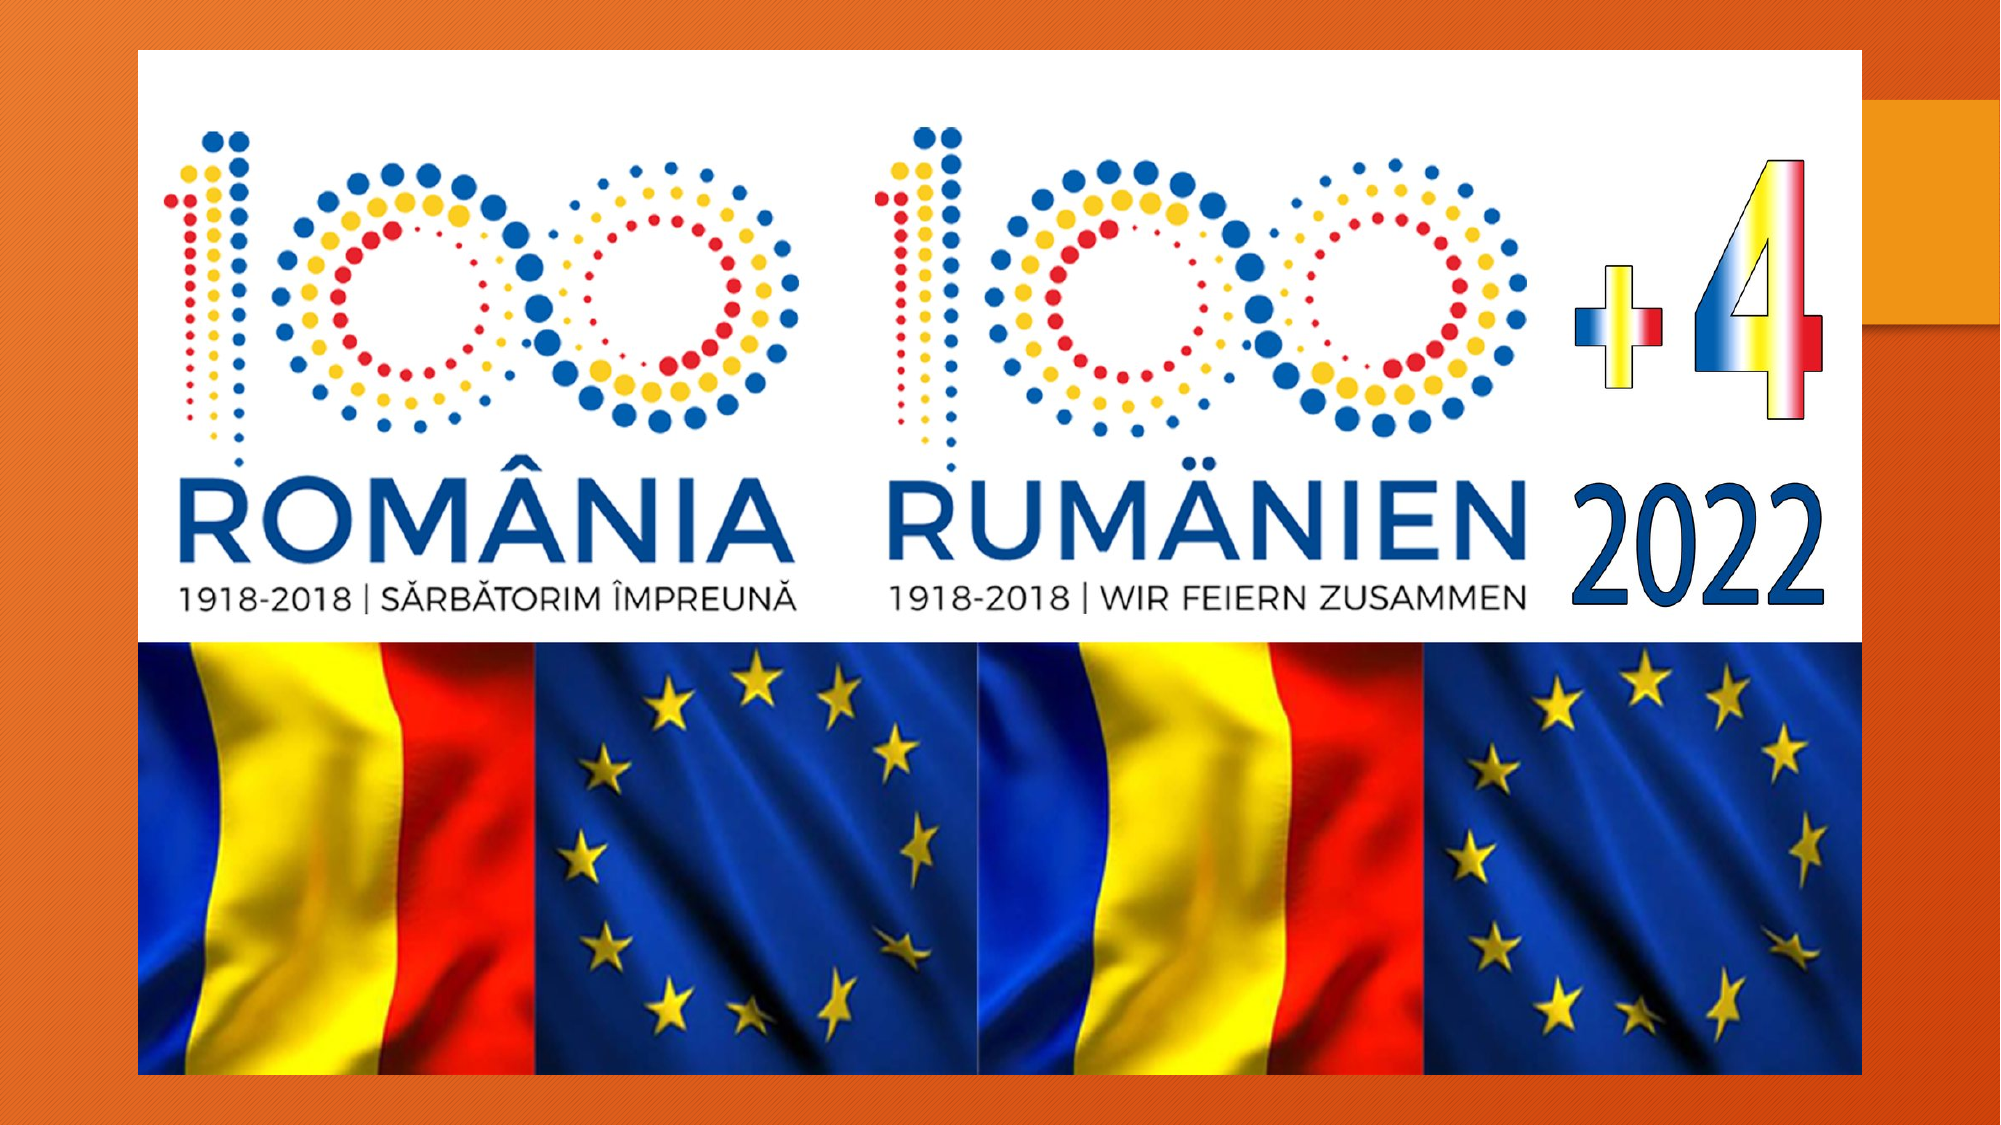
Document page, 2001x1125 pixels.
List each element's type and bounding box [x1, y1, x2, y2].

picture [137, 50, 2000, 1075]
